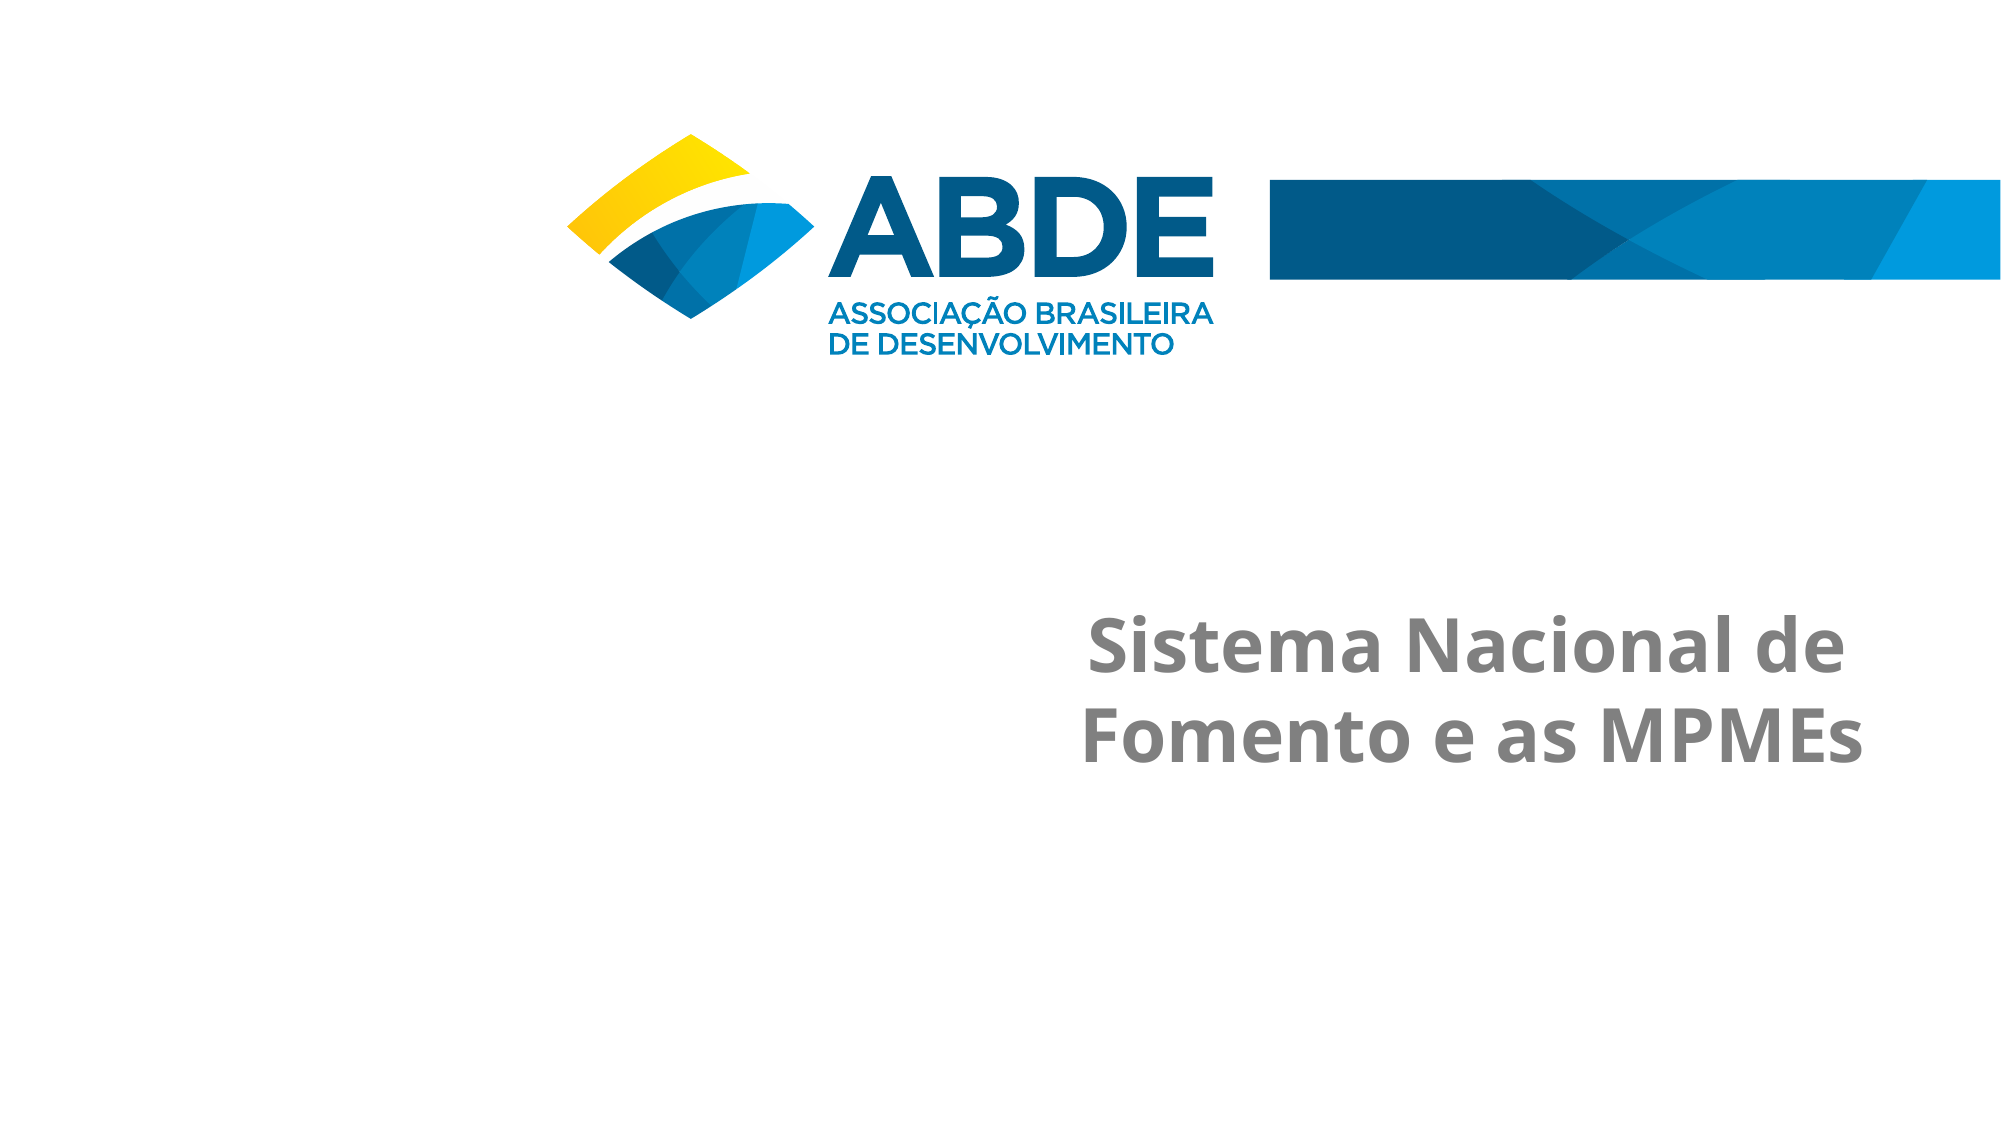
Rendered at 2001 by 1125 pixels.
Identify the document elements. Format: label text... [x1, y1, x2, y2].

text_box Sistema Nacional de Fomento e as MPMEs [864, 590, 1881, 785]
picture [962, 342, 972, 355]
picture [565, 132, 2000, 355]
picture [1004, 337, 1017, 351]
picture [884, 337, 894, 351]
picture [1051, 336, 1059, 355]
picture [835, 337, 845, 351]
picture [1156, 337, 1169, 351]
picture [1117, 343, 1127, 355]
picture [1073, 343, 1085, 355]
